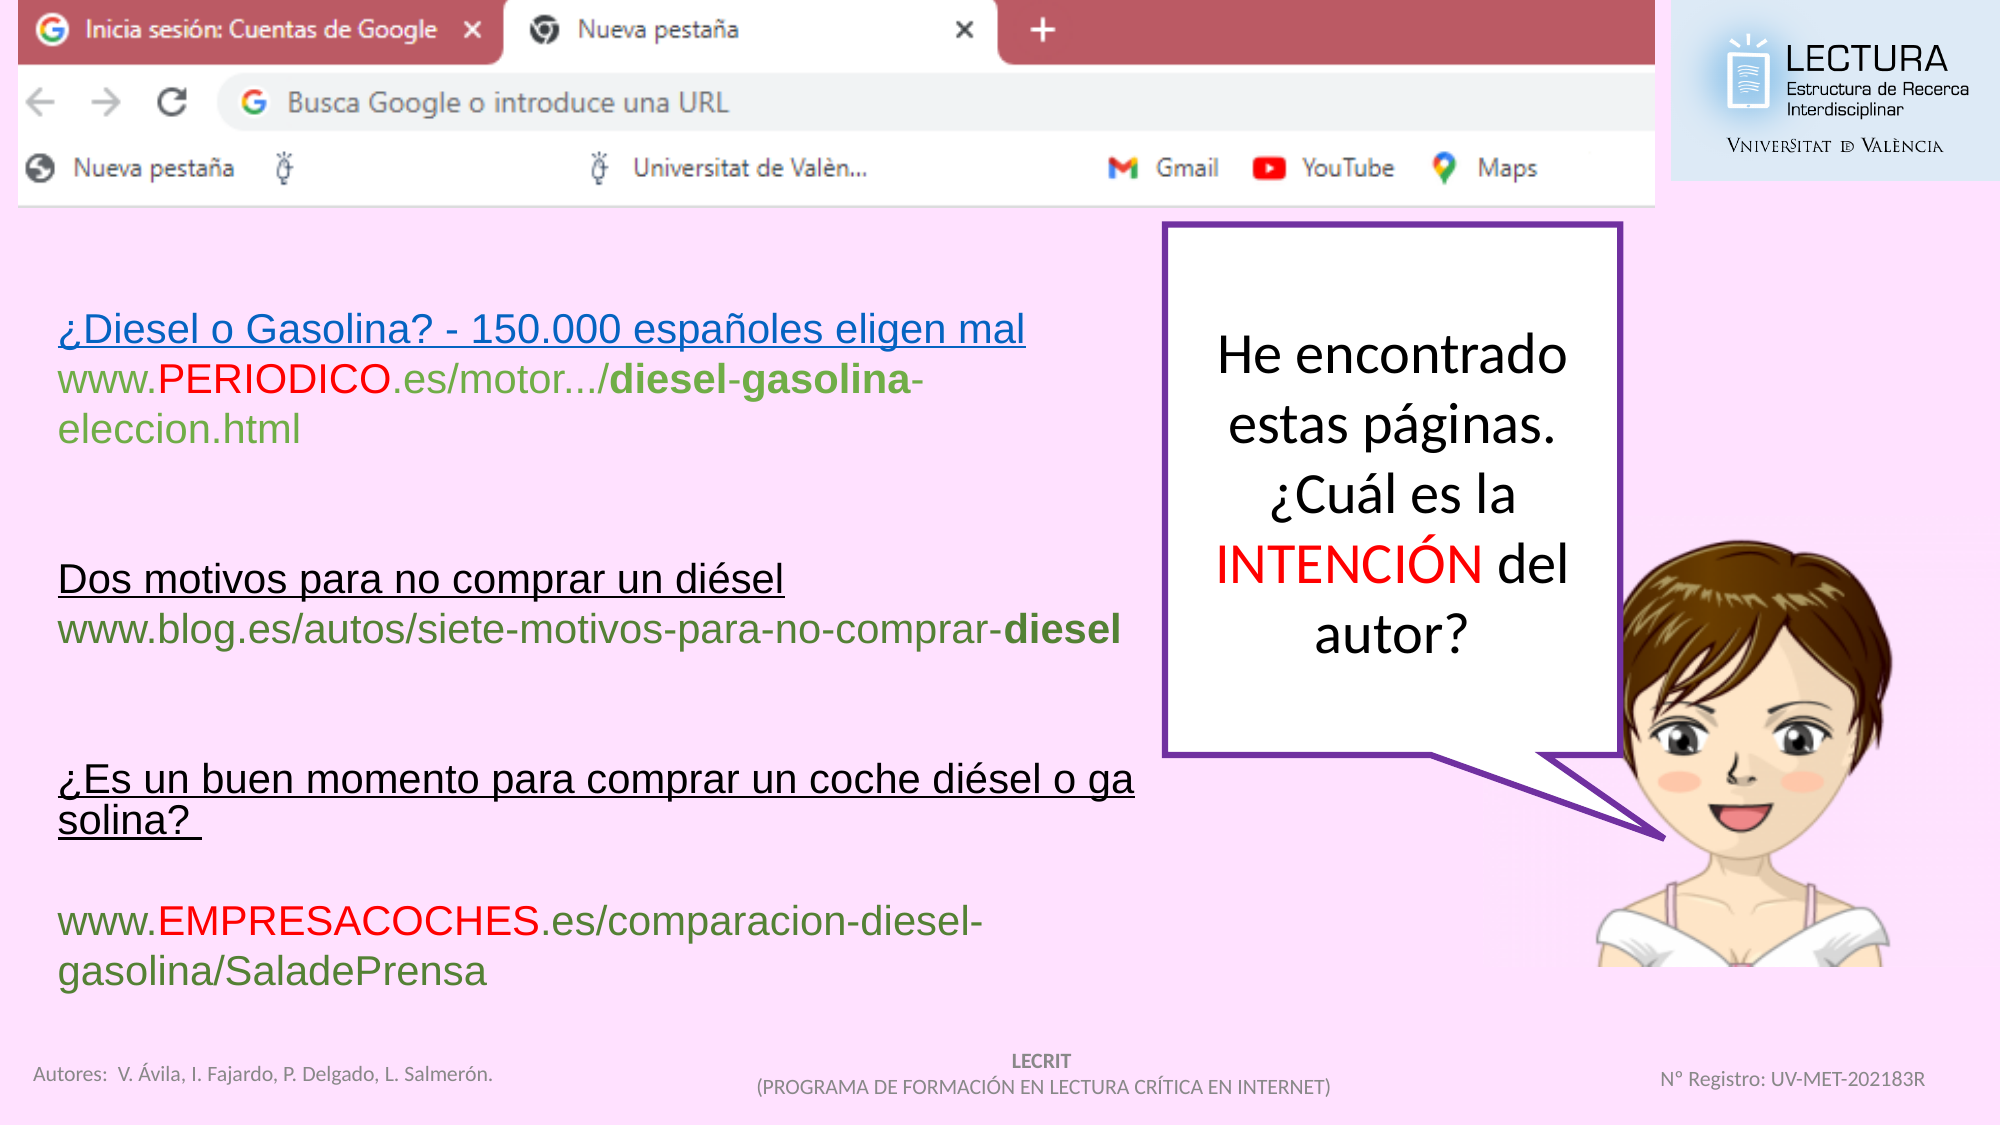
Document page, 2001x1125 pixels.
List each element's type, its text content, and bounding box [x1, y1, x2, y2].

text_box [42, 224, 2000, 1029]
slide_number Nº Registro: UV-MET-202183R [1490, 1048, 1941, 1108]
slide_number Autores: V. Ávila, I. Fajardo, P. Delgado, L. Salmerón. [18, 1042, 593, 1103]
picture [1670, 0, 2000, 182]
picture [18, 0, 1655, 208]
footer LECRIT (PROGRAMA DE FORMACIÓN EN LECTURA CRÍTICA EN INTERNET) [641, 1039, 1442, 1118]
